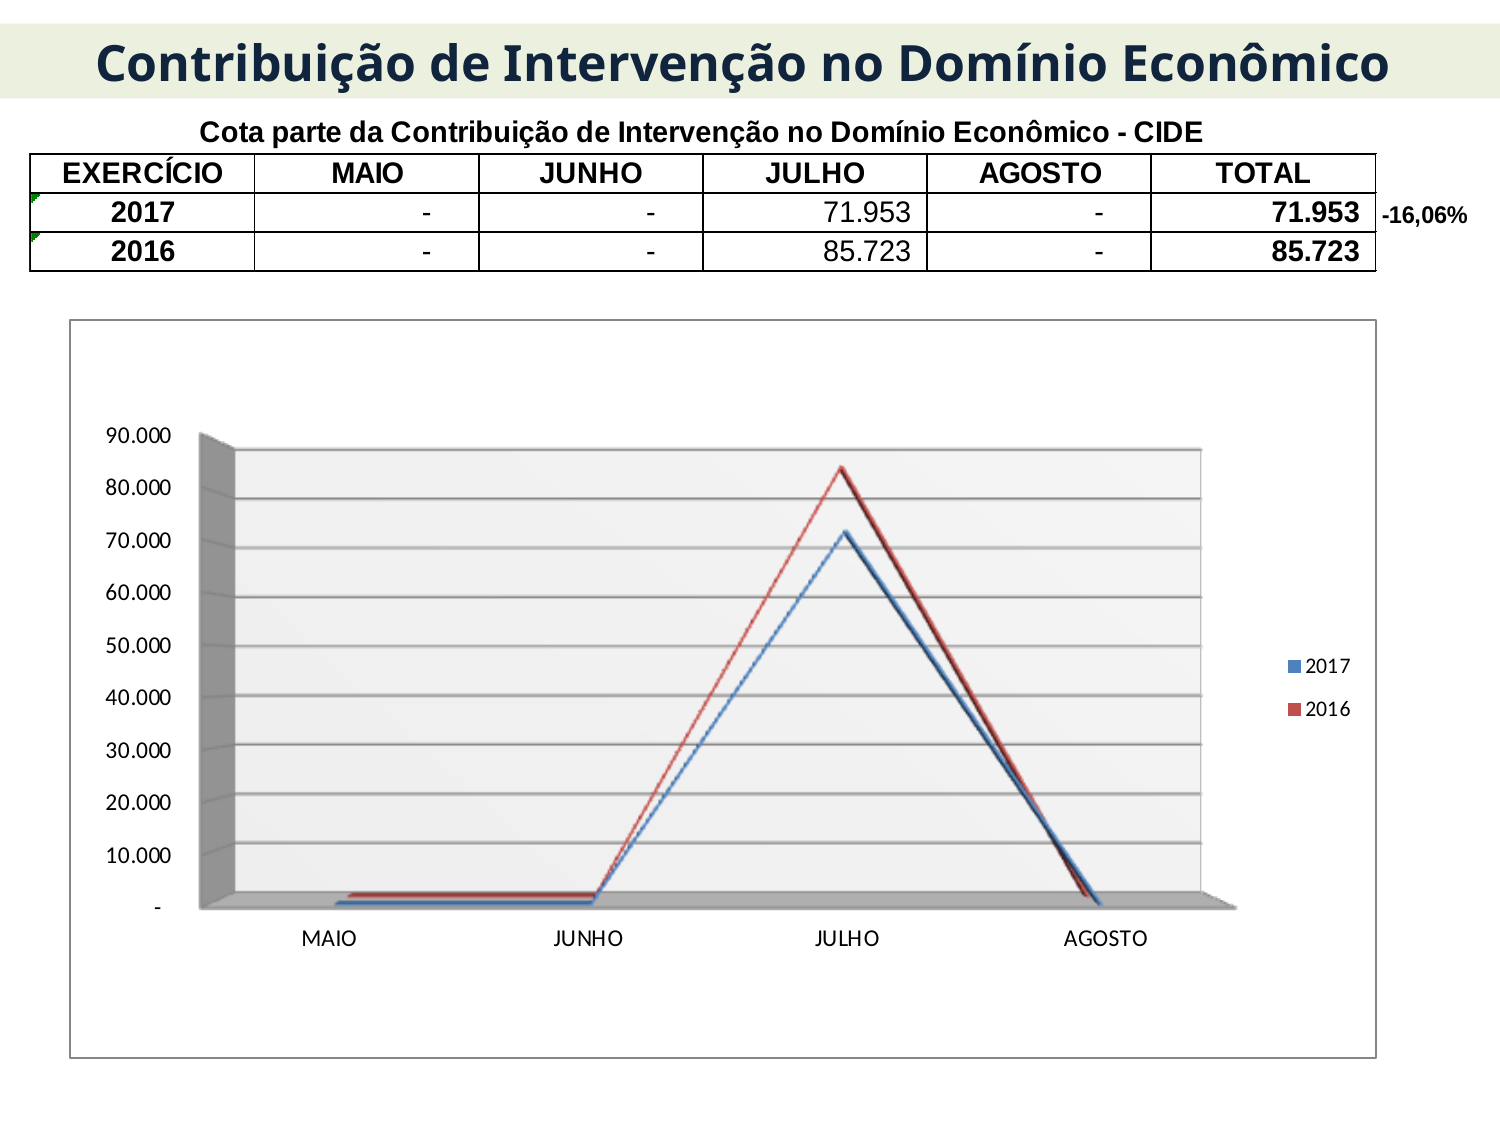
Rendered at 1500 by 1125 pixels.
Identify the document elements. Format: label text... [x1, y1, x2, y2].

text_box Contribuição de Intervenção no Domínio Econômico [0, 23, 1500, 99]
picture [29, 113, 1471, 1095]
